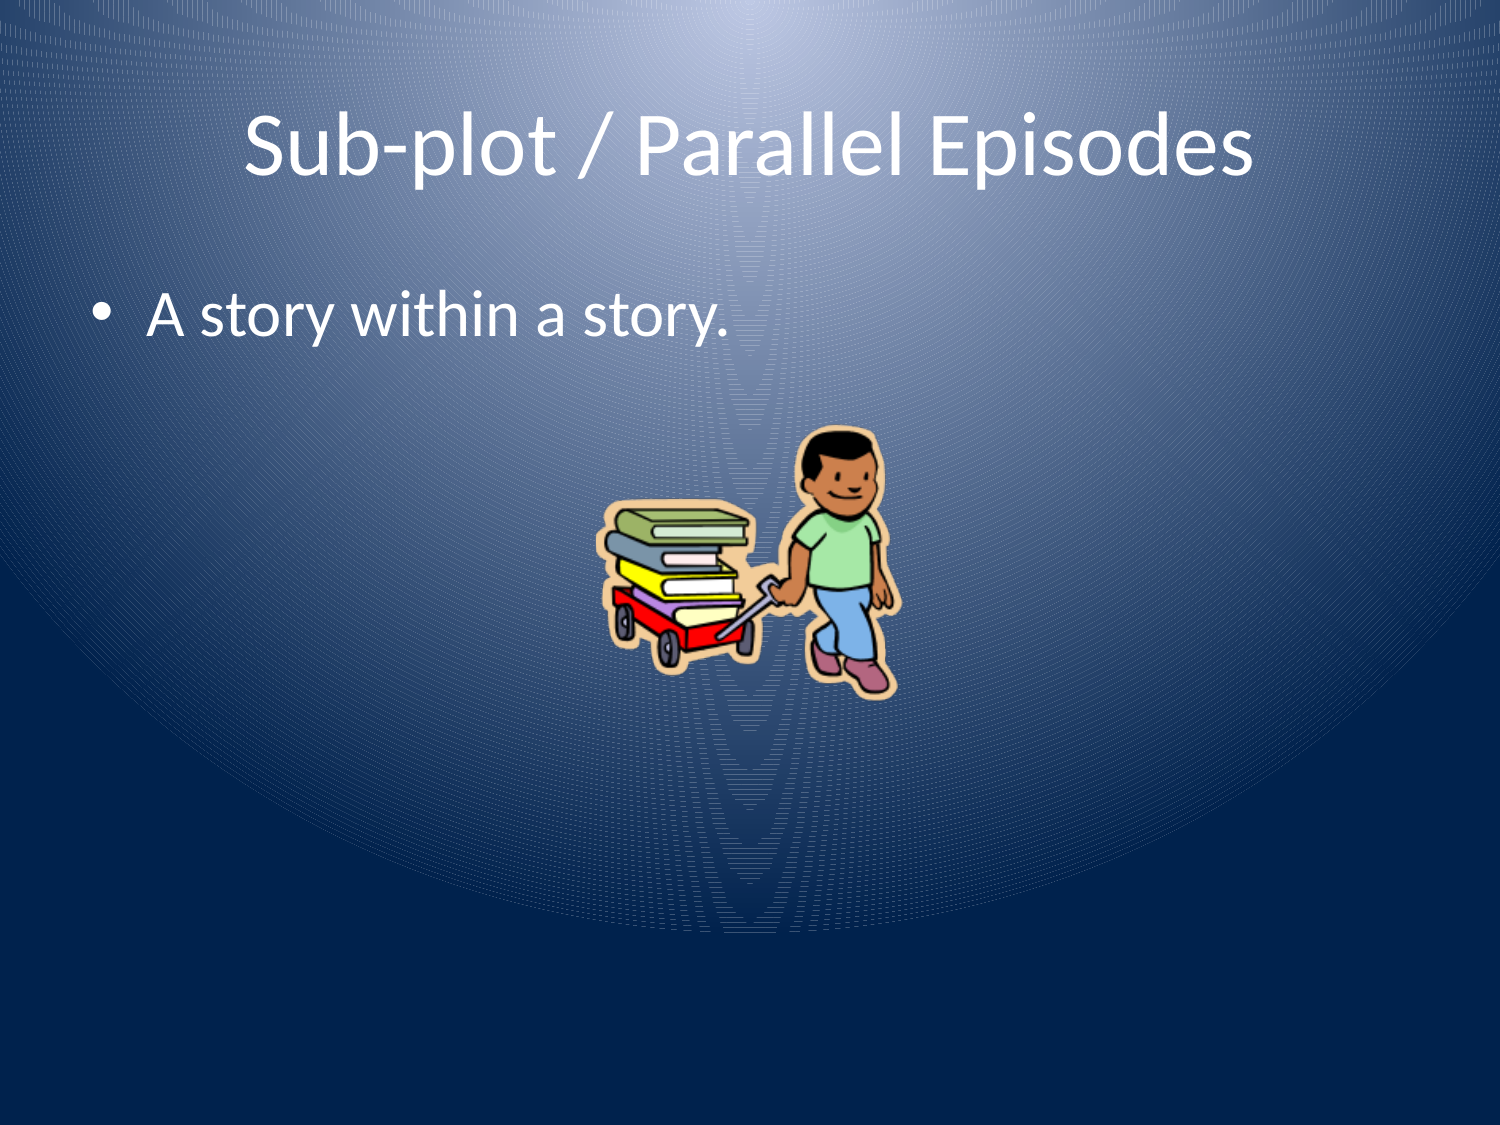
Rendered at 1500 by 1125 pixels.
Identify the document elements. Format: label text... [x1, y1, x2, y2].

title Sub-plot / Parallel Episodes [75, 45, 1425, 233]
picture [595, 420, 905, 705]
list A story within a story. [75, 262, 1425, 1005]
